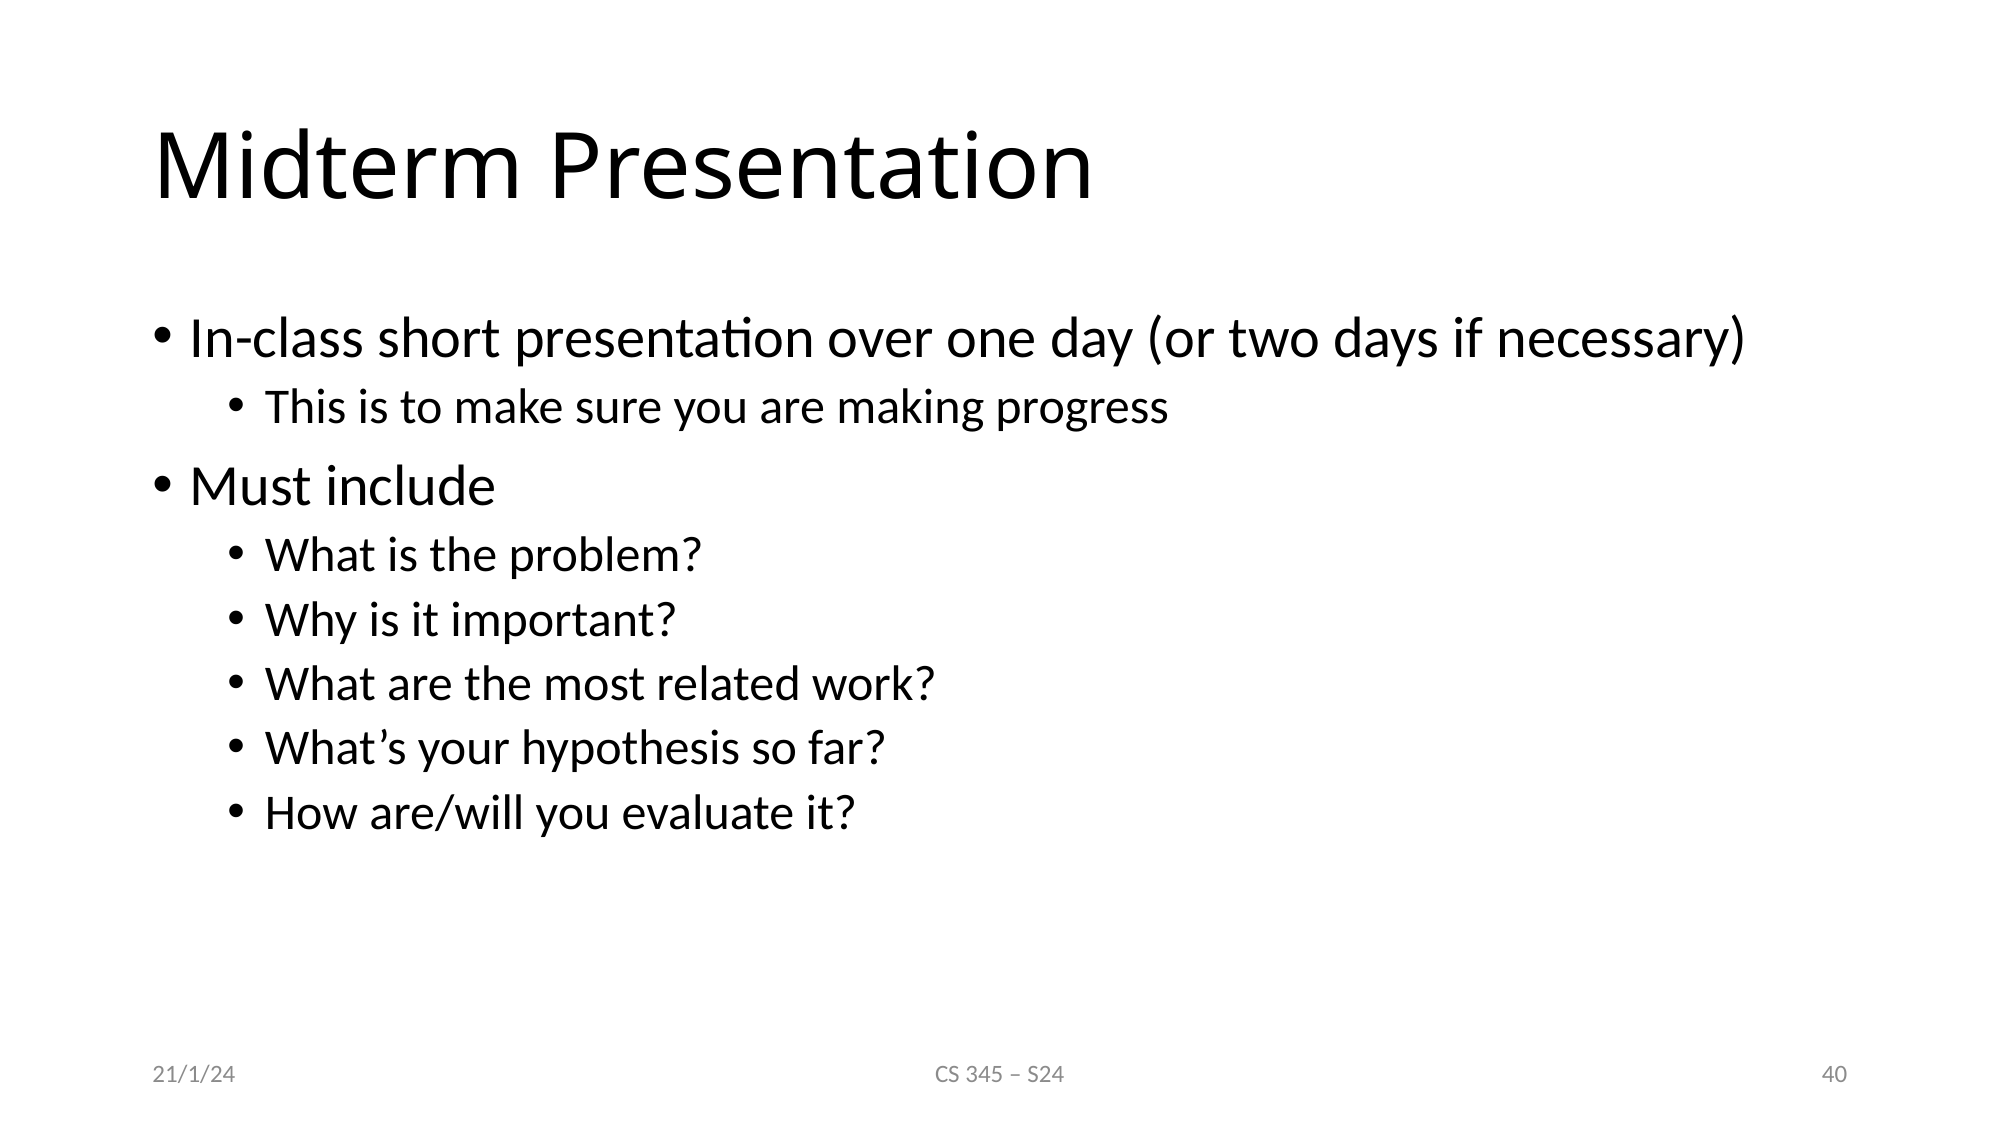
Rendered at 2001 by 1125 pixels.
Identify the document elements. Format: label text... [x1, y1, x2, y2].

footer CS 345 – S24 [662, 1042, 1338, 1103]
title Midterm Presentation [137, 59, 1863, 278]
slide_number 40 [1412, 1042, 1863, 1103]
list In-class short presentation over one day (or two days if necessary) This is to make sure you are making progress Must include What is the problem? Why is it important? What are the most related work? What’s your hypothesis so far? How are/will you evaluate it? [137, 299, 1863, 1014]
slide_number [137, 1042, 588, 1103]
